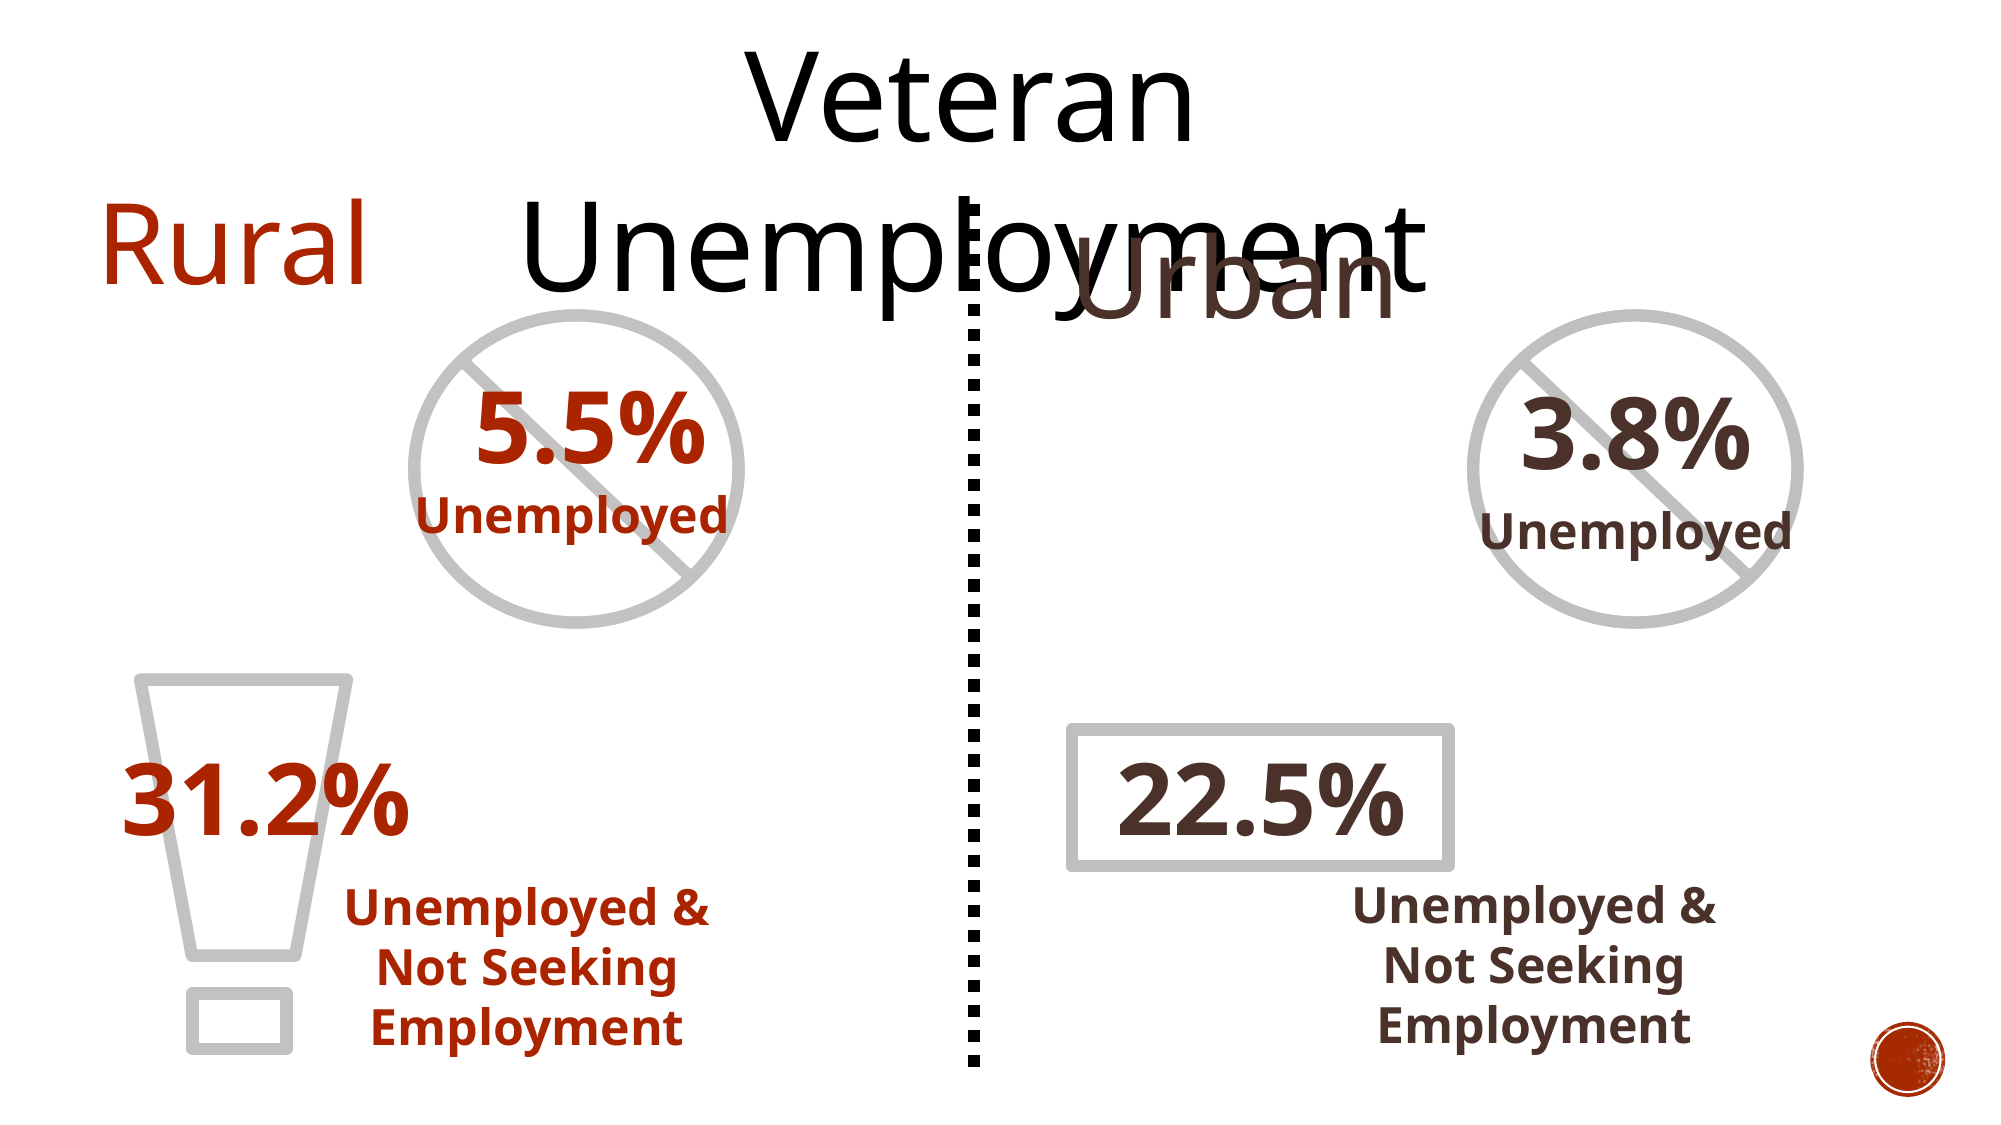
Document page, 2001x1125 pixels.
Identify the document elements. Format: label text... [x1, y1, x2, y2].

text_box 22.5% [1064, 728, 1460, 863]
text_box 3.8% [1465, 361, 1808, 492]
text_box Unemployed [1459, 492, 1813, 567]
text_box Unemployed & Not Seeking Employment [293, 867, 761, 1063]
text_box [192, 992, 287, 1050]
text_box [1499, 567, 1772, 631]
text_box Rural [0, 164, 468, 315]
text_box 5.5% [433, 355, 749, 476]
text_box Unemployed [395, 476, 749, 551]
text_box Urban [1000, 198, 1469, 349]
text_box 31.2% [73, 728, 459, 863]
text_box [405, 381, 433, 476]
text_box [173, 863, 314, 957]
text_box [1508, 307, 1763, 361]
text_box Unemployed & Not Seeking Employment [1300, 866, 1768, 1061]
text_box [139, 678, 348, 728]
text_box Veteran Unemployment [266, 8, 1679, 324]
text_box [429, 551, 724, 631]
text_box [1071, 863, 1449, 867]
text_box [455, 307, 698, 355]
